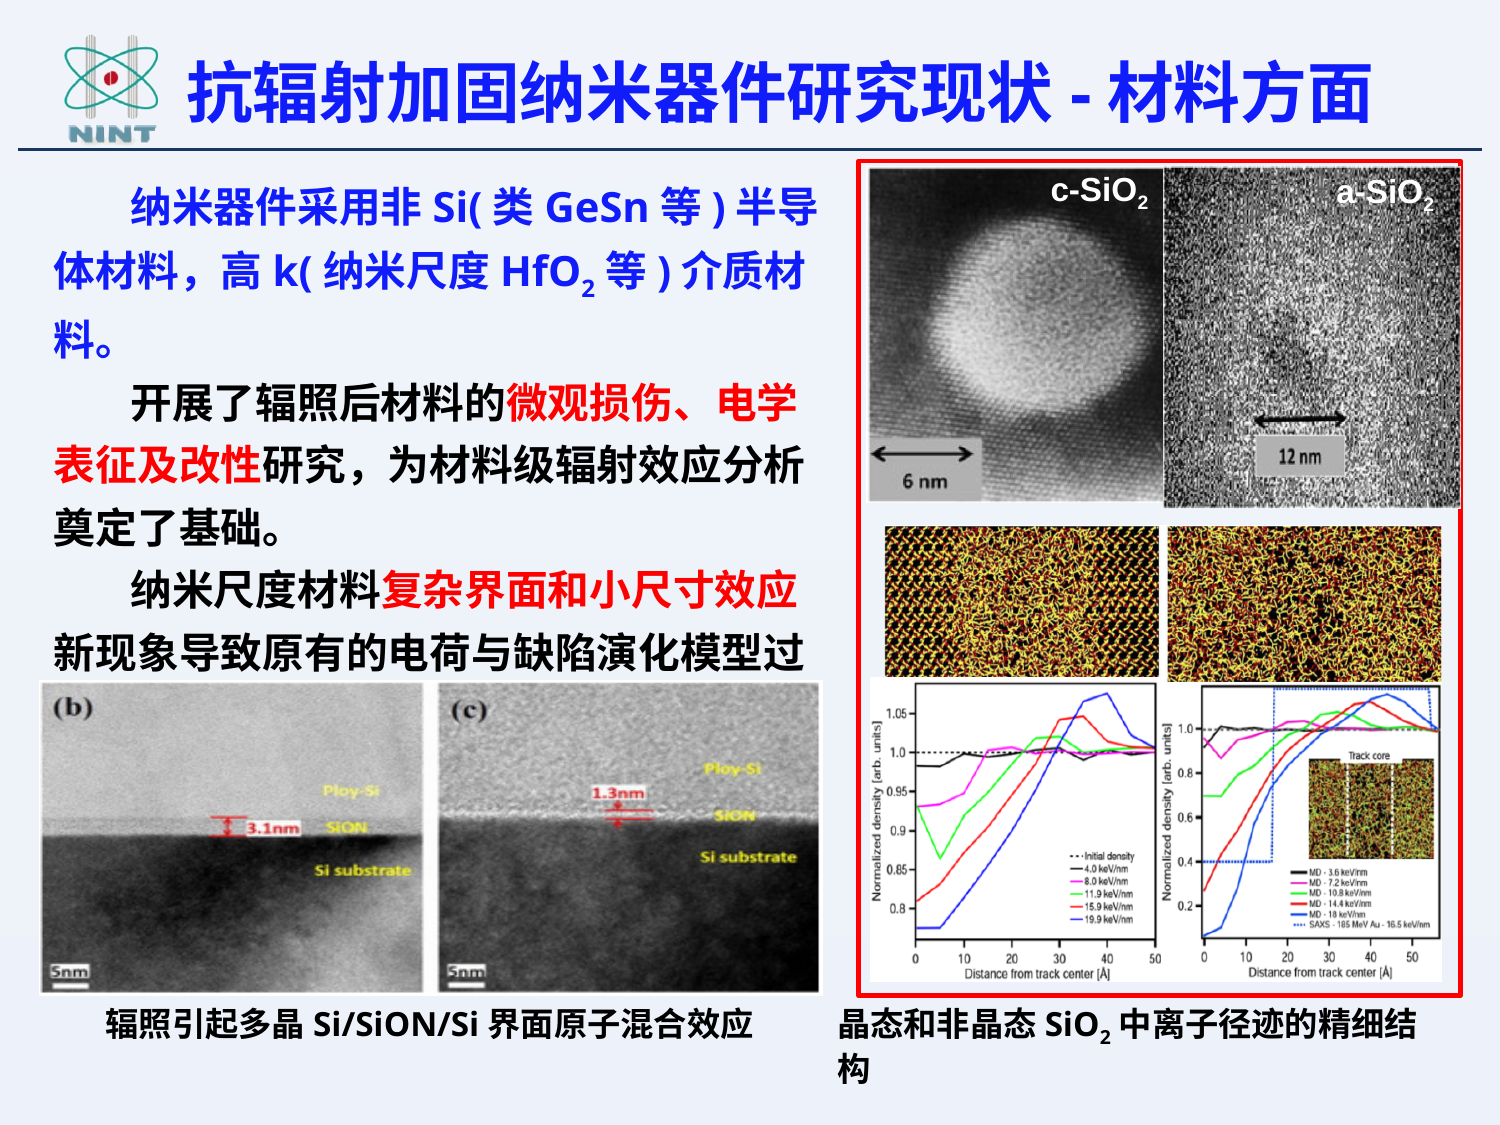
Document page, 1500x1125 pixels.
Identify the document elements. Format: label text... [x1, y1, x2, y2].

text_box 晶态和非晶态SiO2中离子径迹的精细结构 [822, 995, 1466, 1096]
picture [39, 680, 823, 996]
picture [64, 34, 158, 148]
text_box 辐照引起多晶Si/SiON/Si界面原子混合效应 [90, 1004, 771, 1051]
title 抗辐射加固纳米器件研究现状-材料方面 [171, 45, 1425, 138]
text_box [858, 160, 1467, 996]
text_box 纳米器件采用非Si(类GeSn等)半导体材料，高k(纳米尺度HfO2等)介质材料。 开展了辐照后材料的微观损伤、电学表征及改性研究，为材料级辐射效应分析奠定了基础。 纳米尺度材料复杂界面和小尺寸效应新现象导致原有的电荷与缺陷演化模型过于粗糙。 [39, 160, 845, 747]
